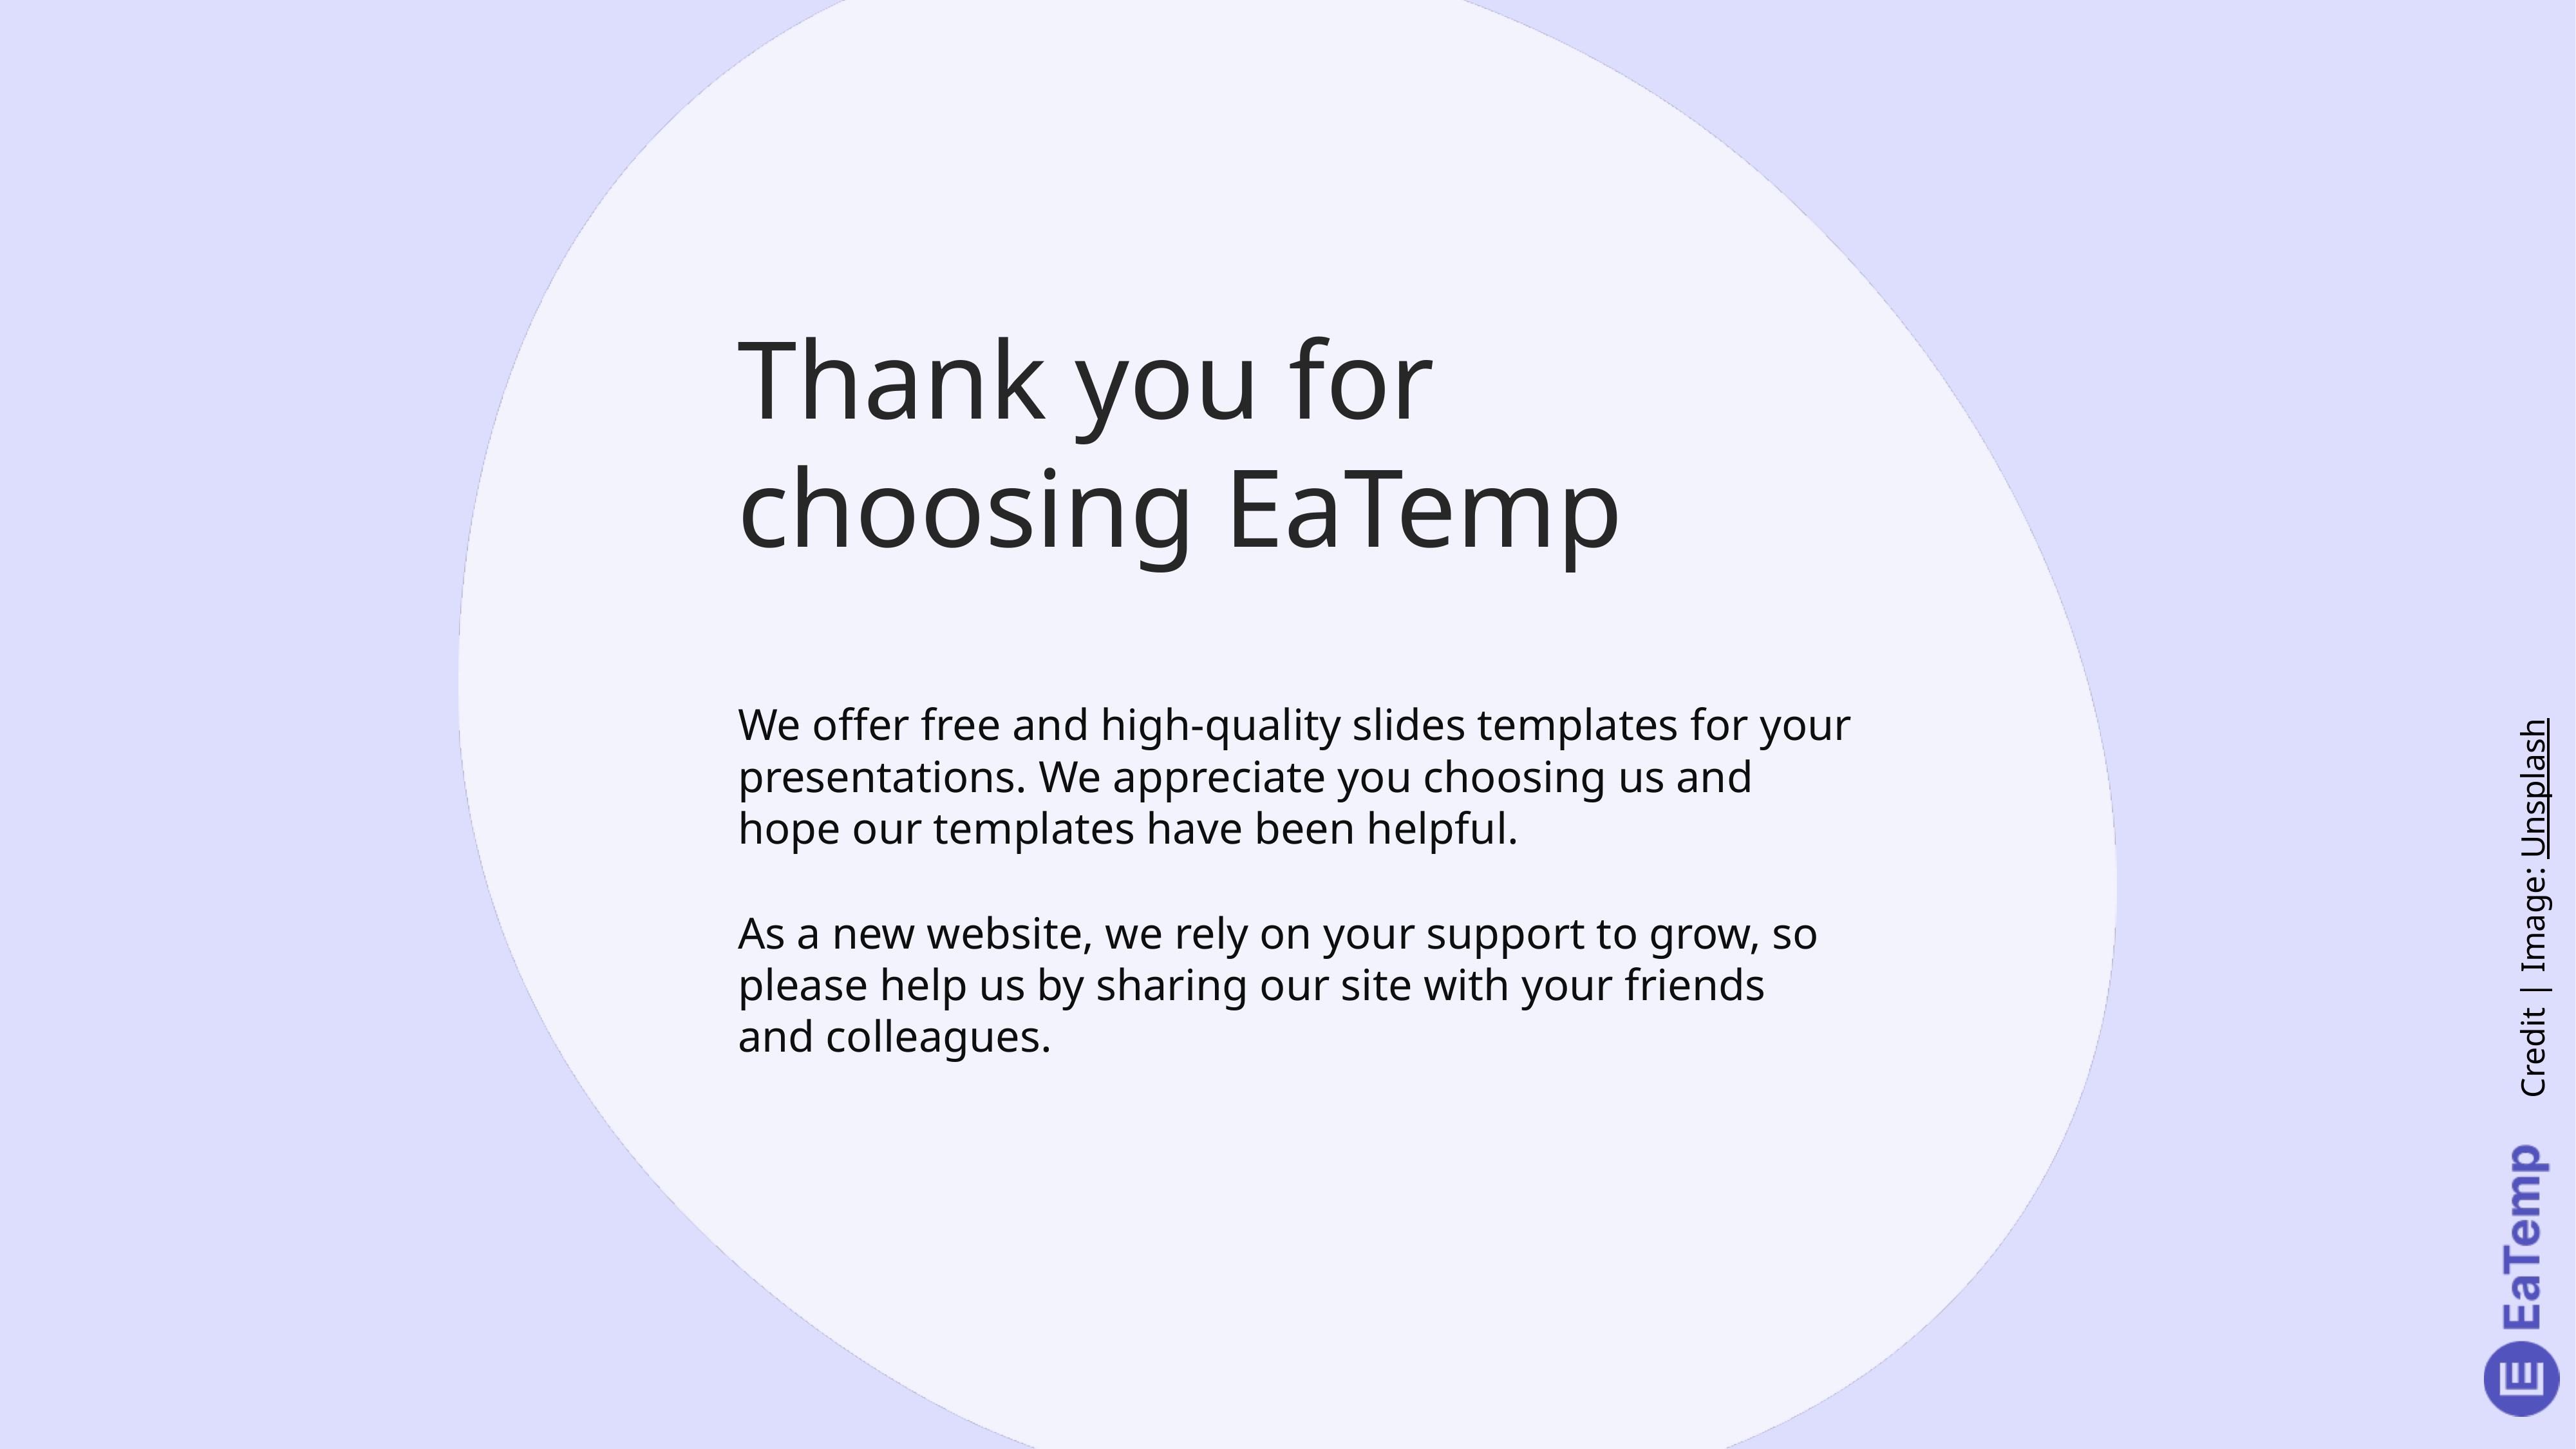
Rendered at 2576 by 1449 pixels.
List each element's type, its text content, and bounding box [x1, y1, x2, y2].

text_box [2468, 1110, 2576, 1449]
picture [458, 0, 2117, 1449]
text_box Credit | Image: Unsplash [2512, 713, 2562, 1099]
picture [2484, 1142, 2560, 1417]
